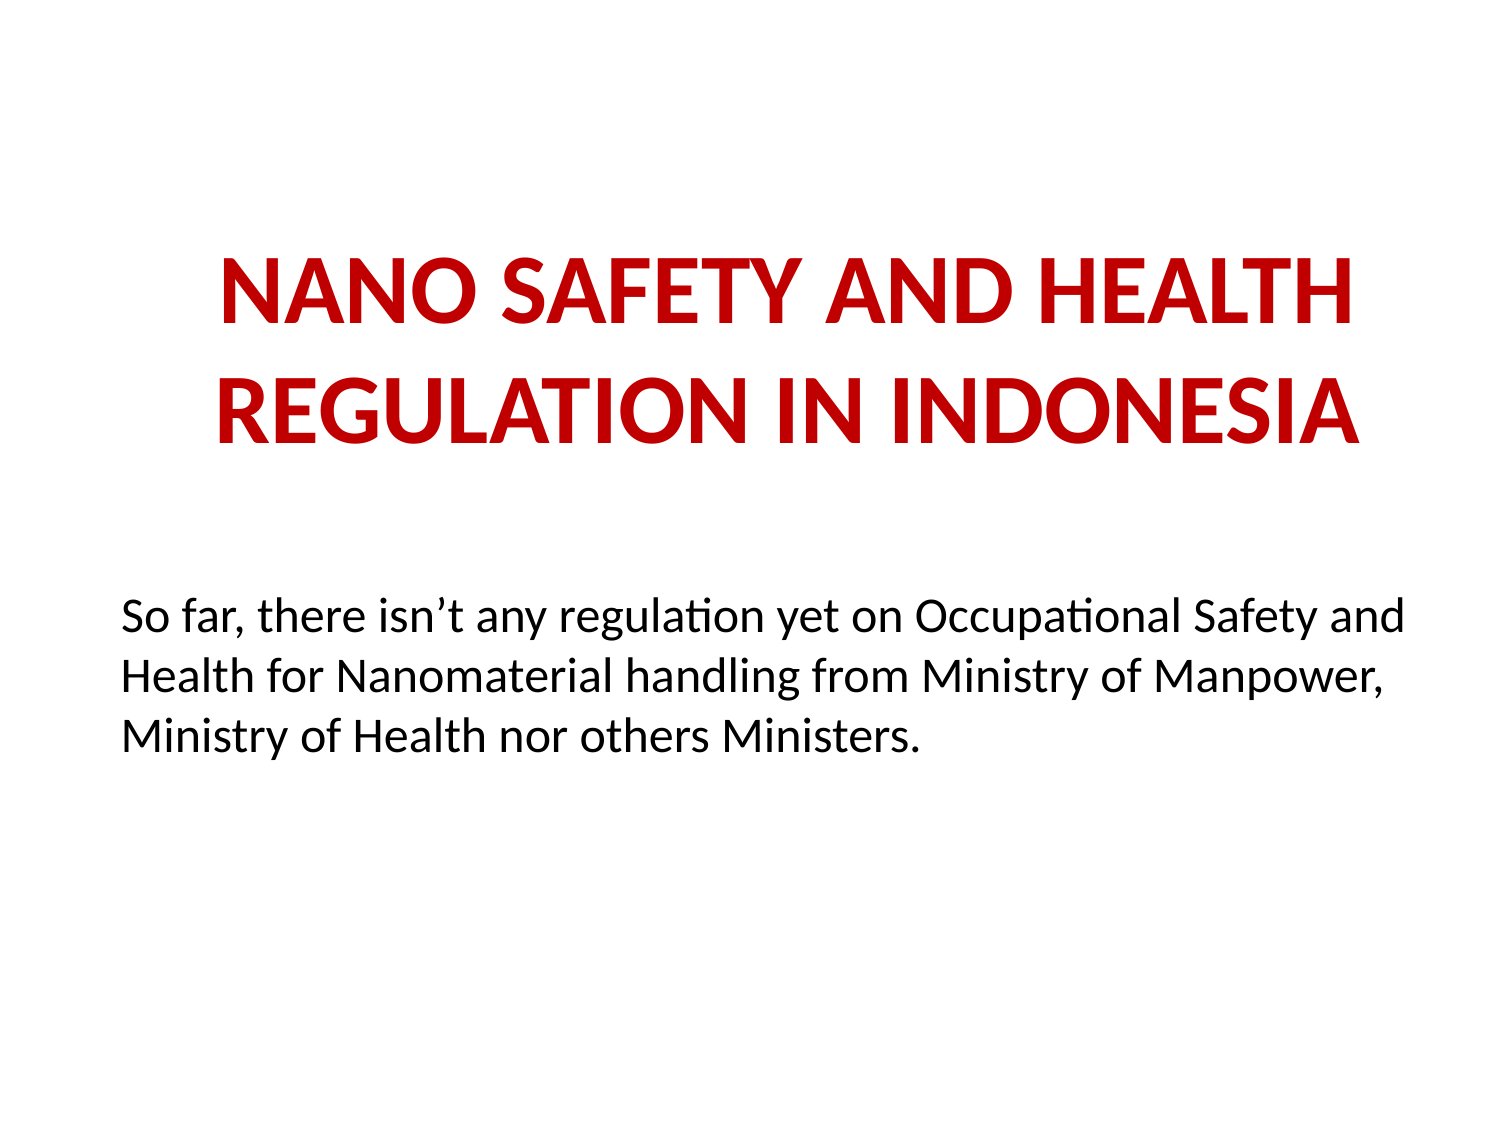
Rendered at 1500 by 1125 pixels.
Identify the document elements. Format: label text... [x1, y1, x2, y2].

list So far, there isn’t any regulation yet on Occupational Safety and Health for Nanomaterial handling from Ministry of Manpower, Ministry of Health nor others Ministers. [50, 500, 1450, 813]
title NANO SAFETY AND HEALTH REGULATION IN INDONESIA [112, 249, 1463, 438]
